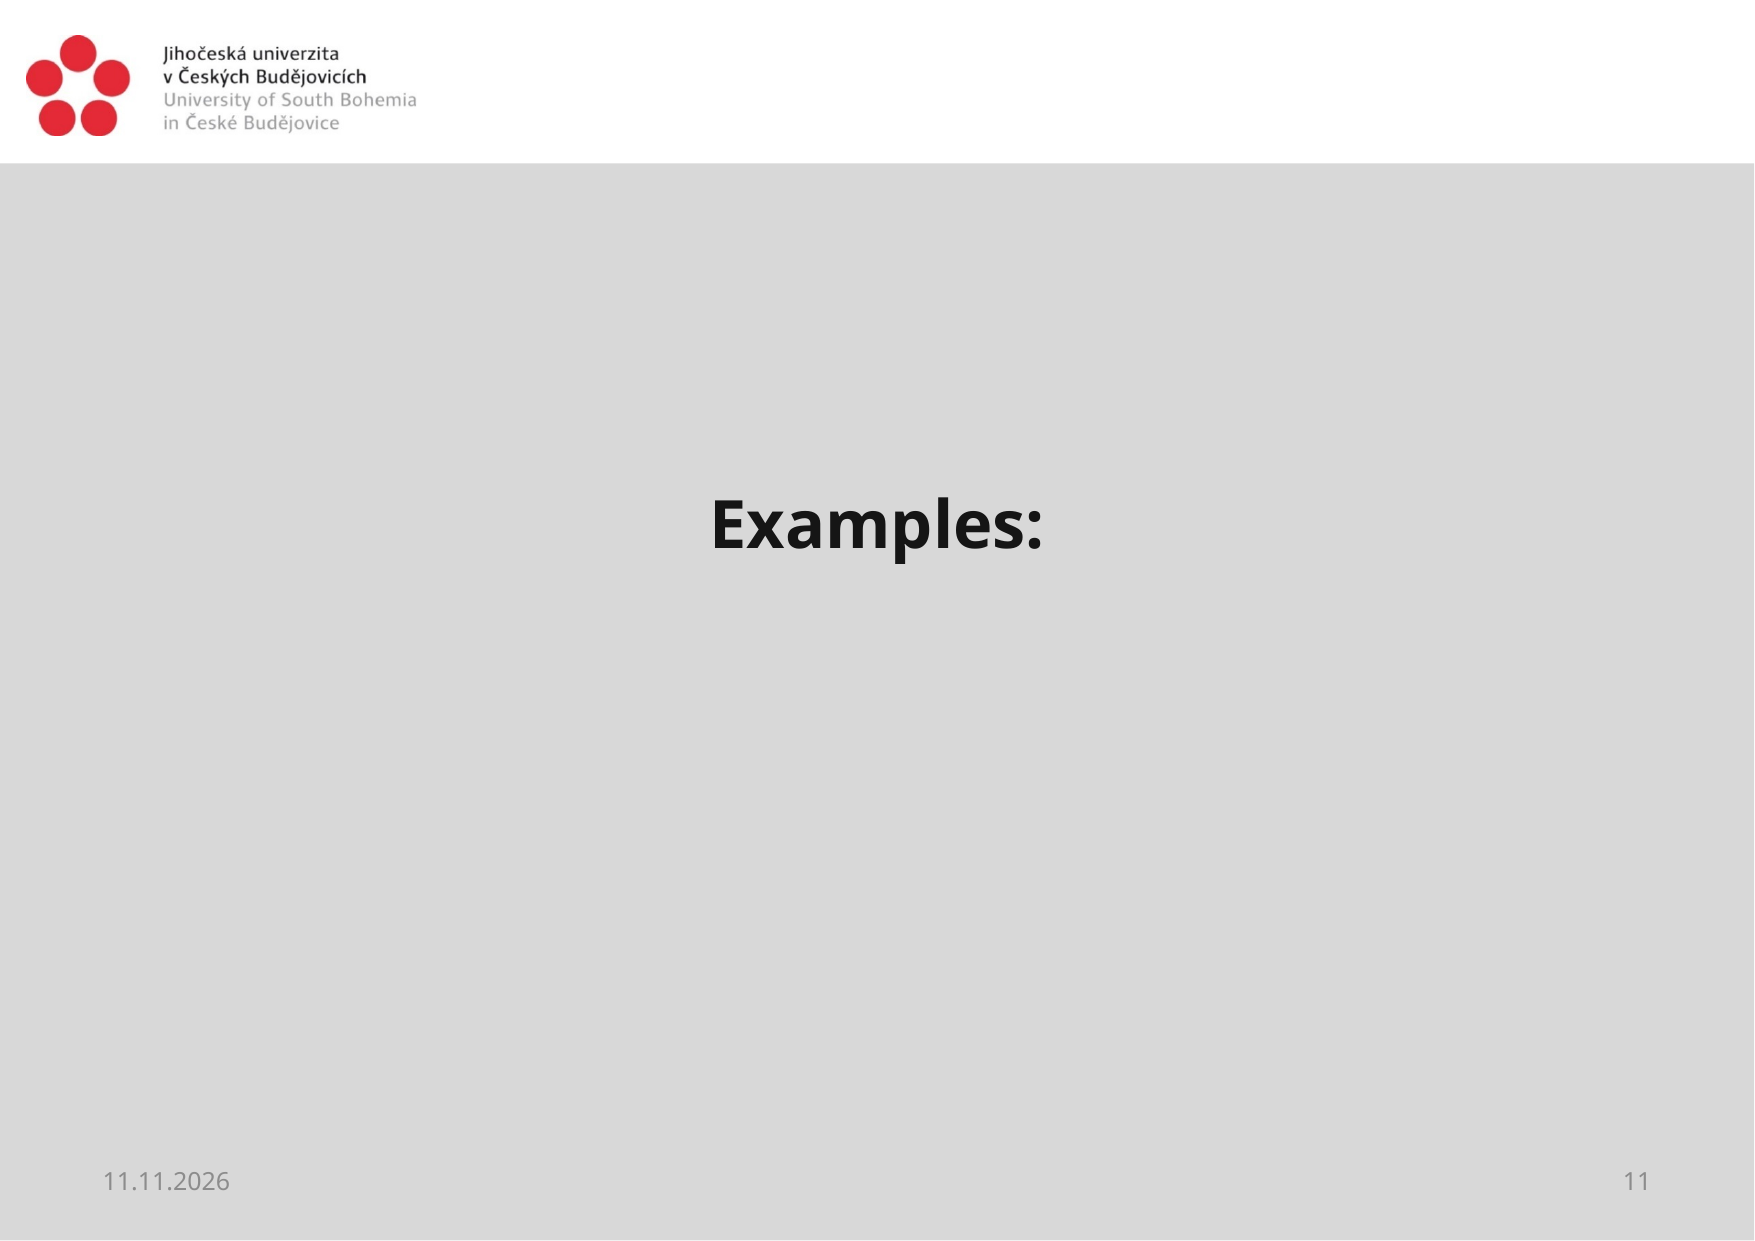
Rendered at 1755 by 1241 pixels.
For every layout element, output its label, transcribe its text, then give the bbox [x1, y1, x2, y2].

slide_number 11 [1257, 1149, 1667, 1216]
picture [26, 35, 417, 136]
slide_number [87, 1149, 498, 1216]
list Examples: [87, 194, 1667, 1109]
